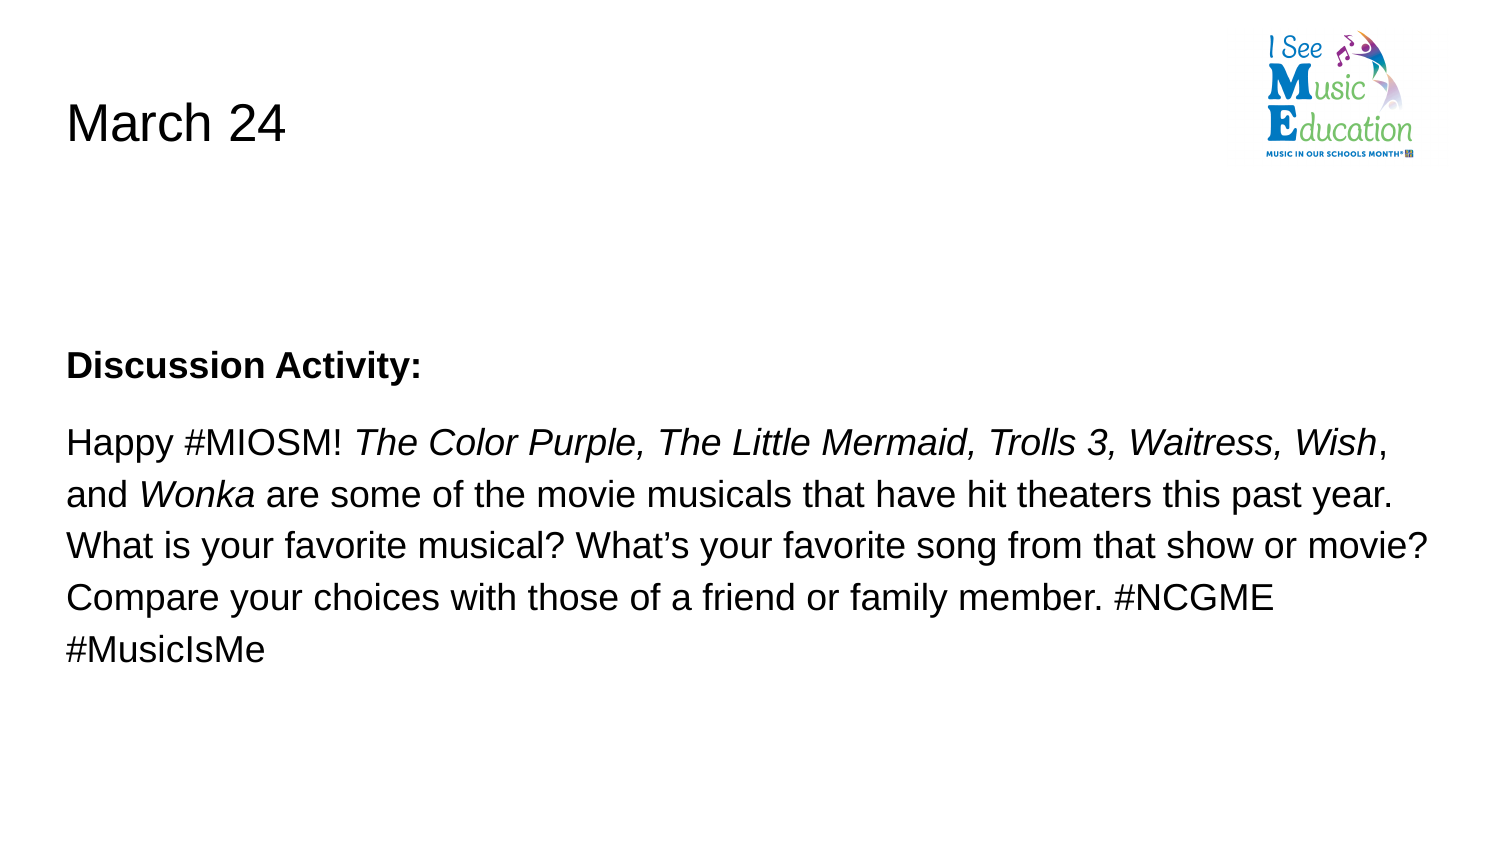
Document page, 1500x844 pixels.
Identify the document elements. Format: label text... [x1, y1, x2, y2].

list Discussion Activity: Happy #MIOSM! The Color Purple, The Little Mermaid, Trolls 3, Waitress, Wish, and Wonka are some of the movie musicals that have hit theaters this past year. What is your favorite musical? What’s your favorite song from that show or movie? Compare your choices with those of a friend or family member. #NCGME #MusicIsMe [51, 221, 1449, 783]
picture [1226, 28, 1450, 168]
title March 24 [51, 72, 1221, 167]
